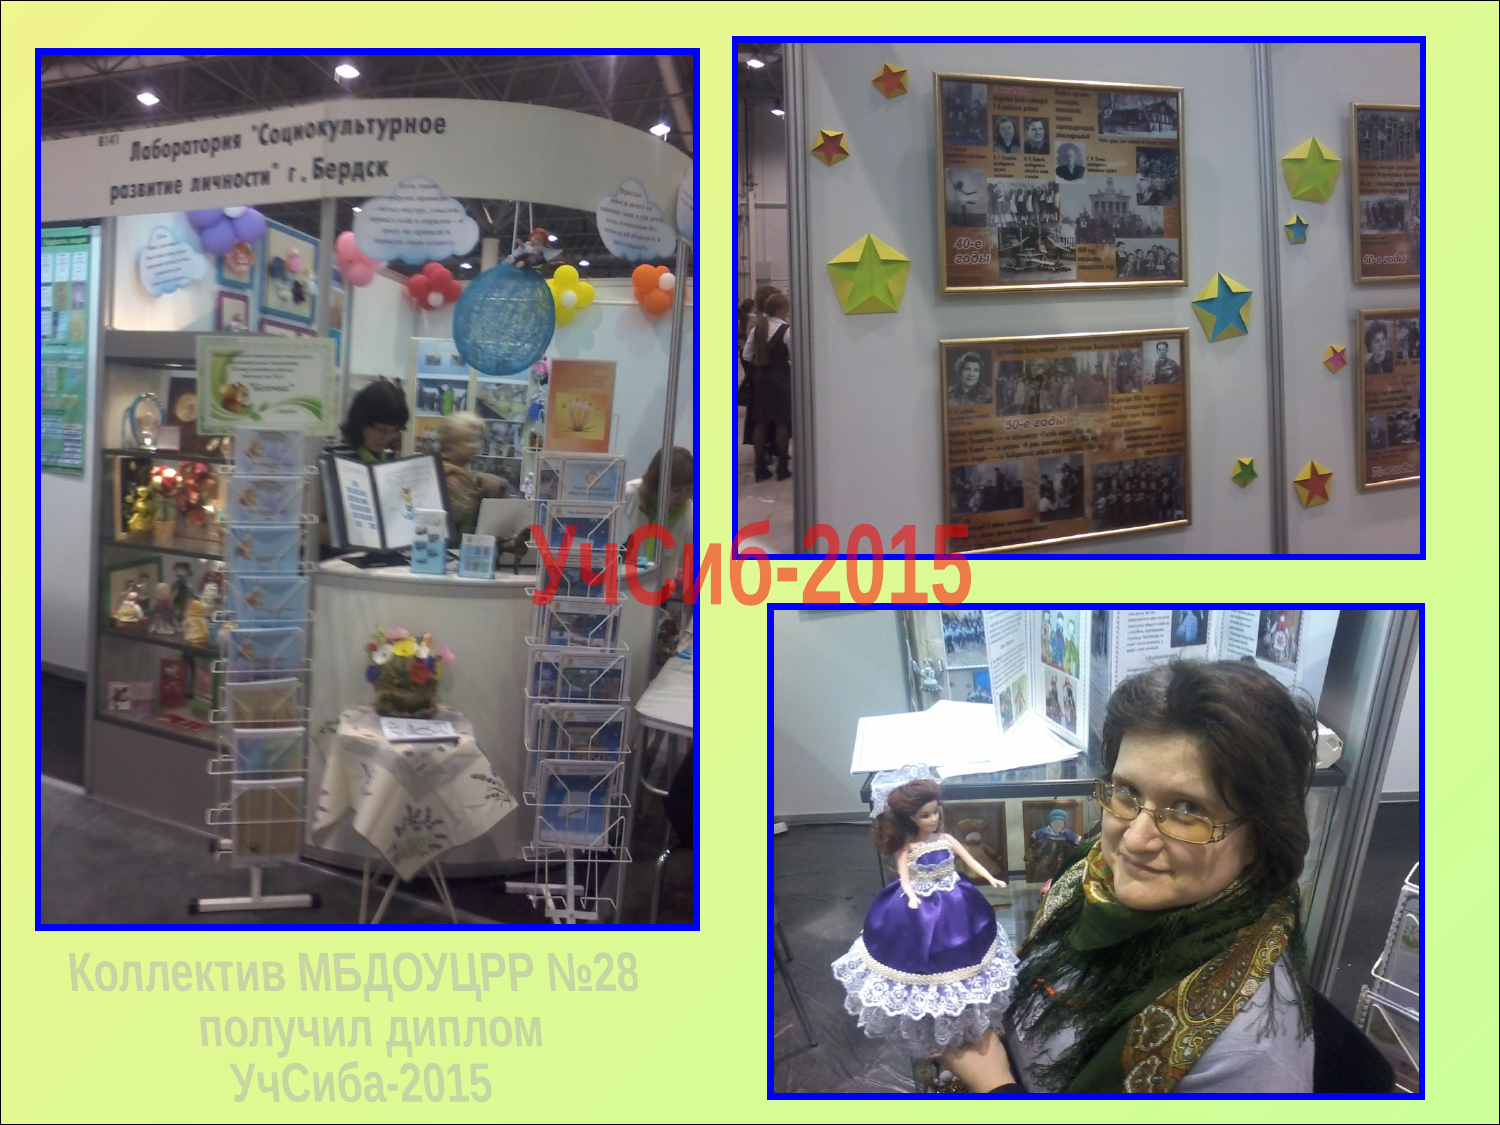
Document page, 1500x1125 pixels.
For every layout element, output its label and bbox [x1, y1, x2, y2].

text_box [0, 0, 1500, 1125]
picture [773, 609, 1420, 1094]
picture [737, 42, 1420, 554]
picture [40, 54, 694, 925]
